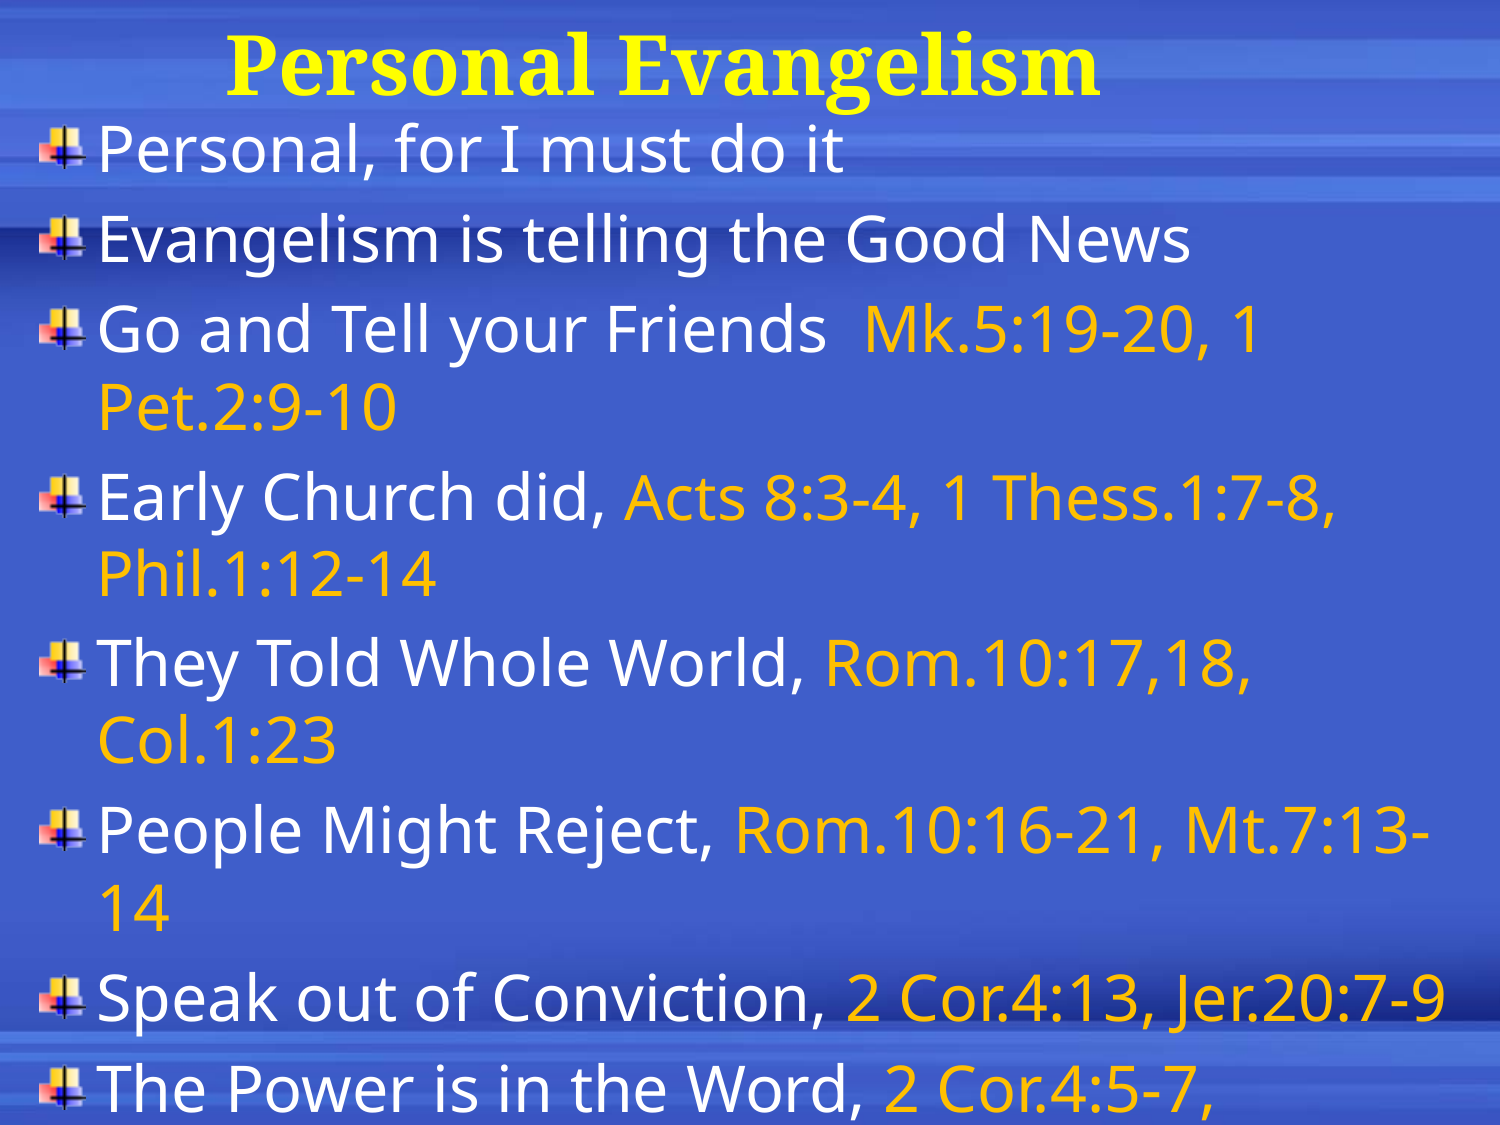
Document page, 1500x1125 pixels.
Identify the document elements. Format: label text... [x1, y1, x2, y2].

picture [39, 304, 86, 350]
title Personal Evangelism [112, 0, 1238, 99]
picture [39, 213, 86, 260]
list Personal, for I must do it Evangelism is telling the Good News Go and Tell your Friends Mk.5:19-20, 1 Pet.2:9-10 Early Church did, Acts 8:3-4, 1 Thess.1:7-8, Phil.1:12-14 They Told Whole World, Rom.10:17,18, Col.1:23 People Might Reject, Rom.10:16-21, Mt.7:13-14 Speak out of Conviction, 2 Cor.4:13, Jer.20:7-9 The Power is in the Word, 2 Cor.4:5-7, Rom.1:16 Seek The Lord’s Help, Matt.9:37,38, Col.4:3-6 How do we do it? What are the Magic Words… Would You Like to Study the Bible? [24, 99, 1488, 1101]
picture [39, 637, 86, 683]
picture [39, 123, 86, 169]
picture [0, 0, 1500, 1125]
picture [39, 805, 86, 851]
picture [39, 472, 86, 518]
picture [39, 973, 86, 1019]
